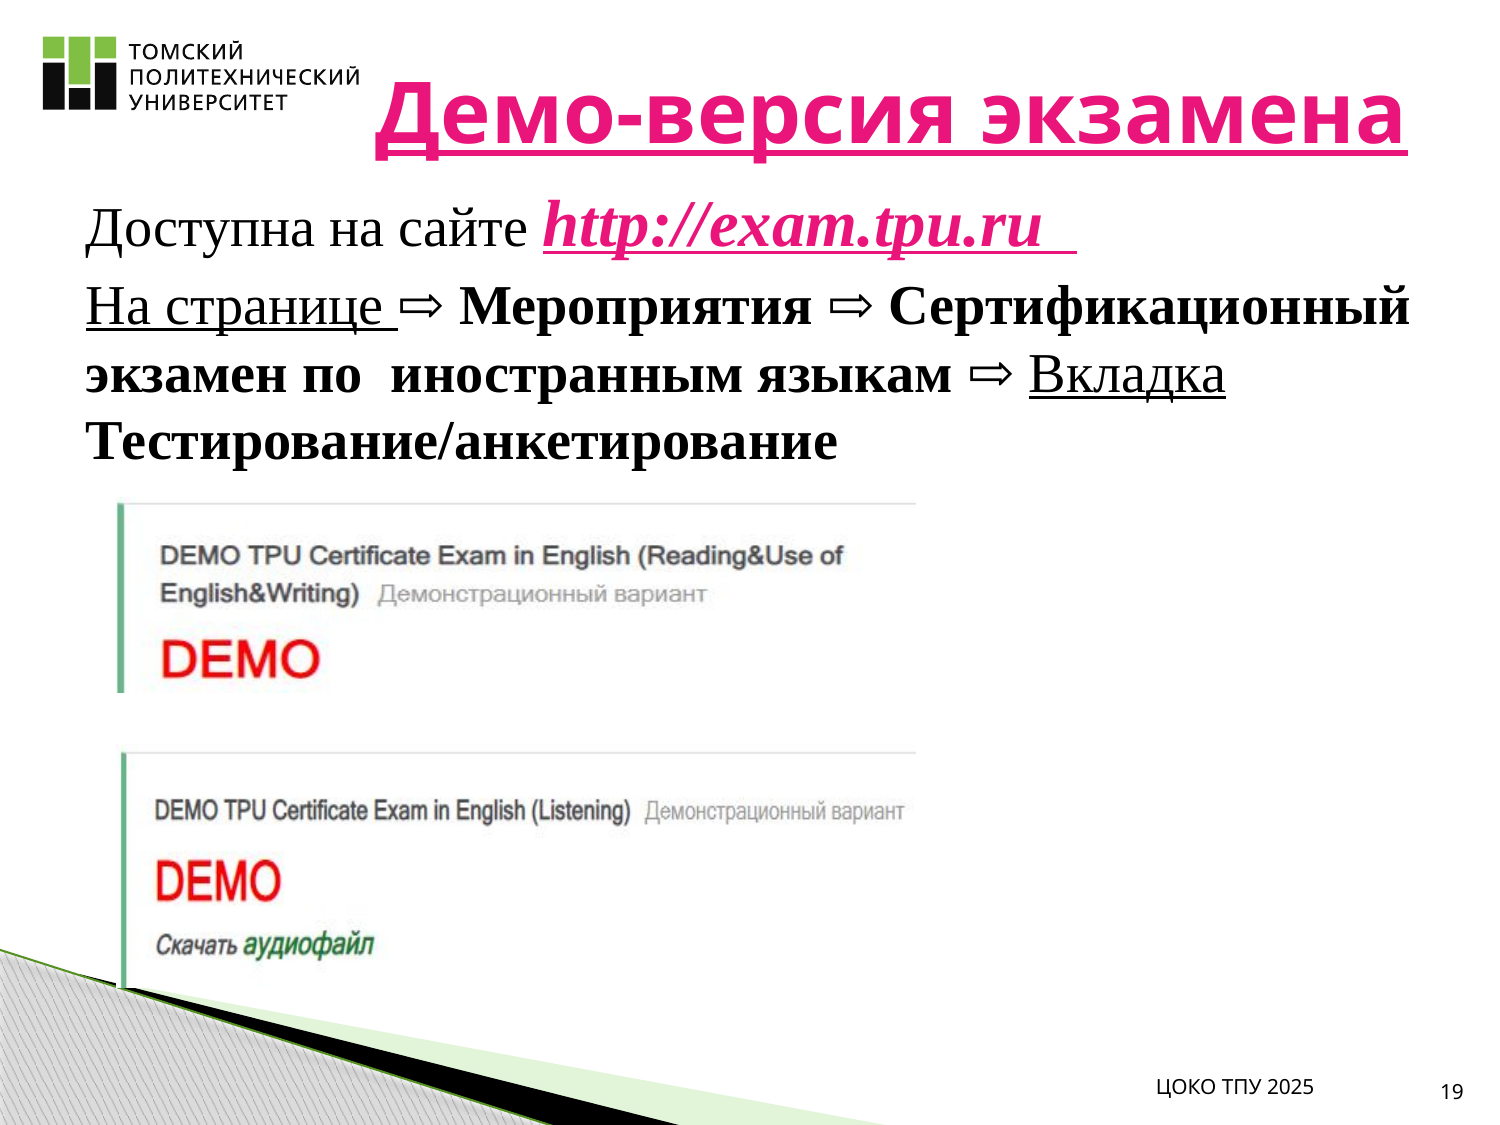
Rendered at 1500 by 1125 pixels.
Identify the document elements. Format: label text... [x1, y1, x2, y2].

footer ЦОКО ТПУ 2025 [1021, 1058, 1329, 1106]
list Доступна на сайте http://exam.tpu.ru На странице ⇨ Мероприятия ⇨ Сертификационный экзамен по иностранным языкам ⇨ Вкладка Тестирование/анкетирование [53, 172, 1479, 1106]
picture [115, 497, 916, 693]
slide_number 19 [1418, 1051, 1479, 1112]
picture [115, 744, 916, 988]
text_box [42, 36, 359, 111]
title Демо-версия экзамена [358, 45, 1425, 173]
